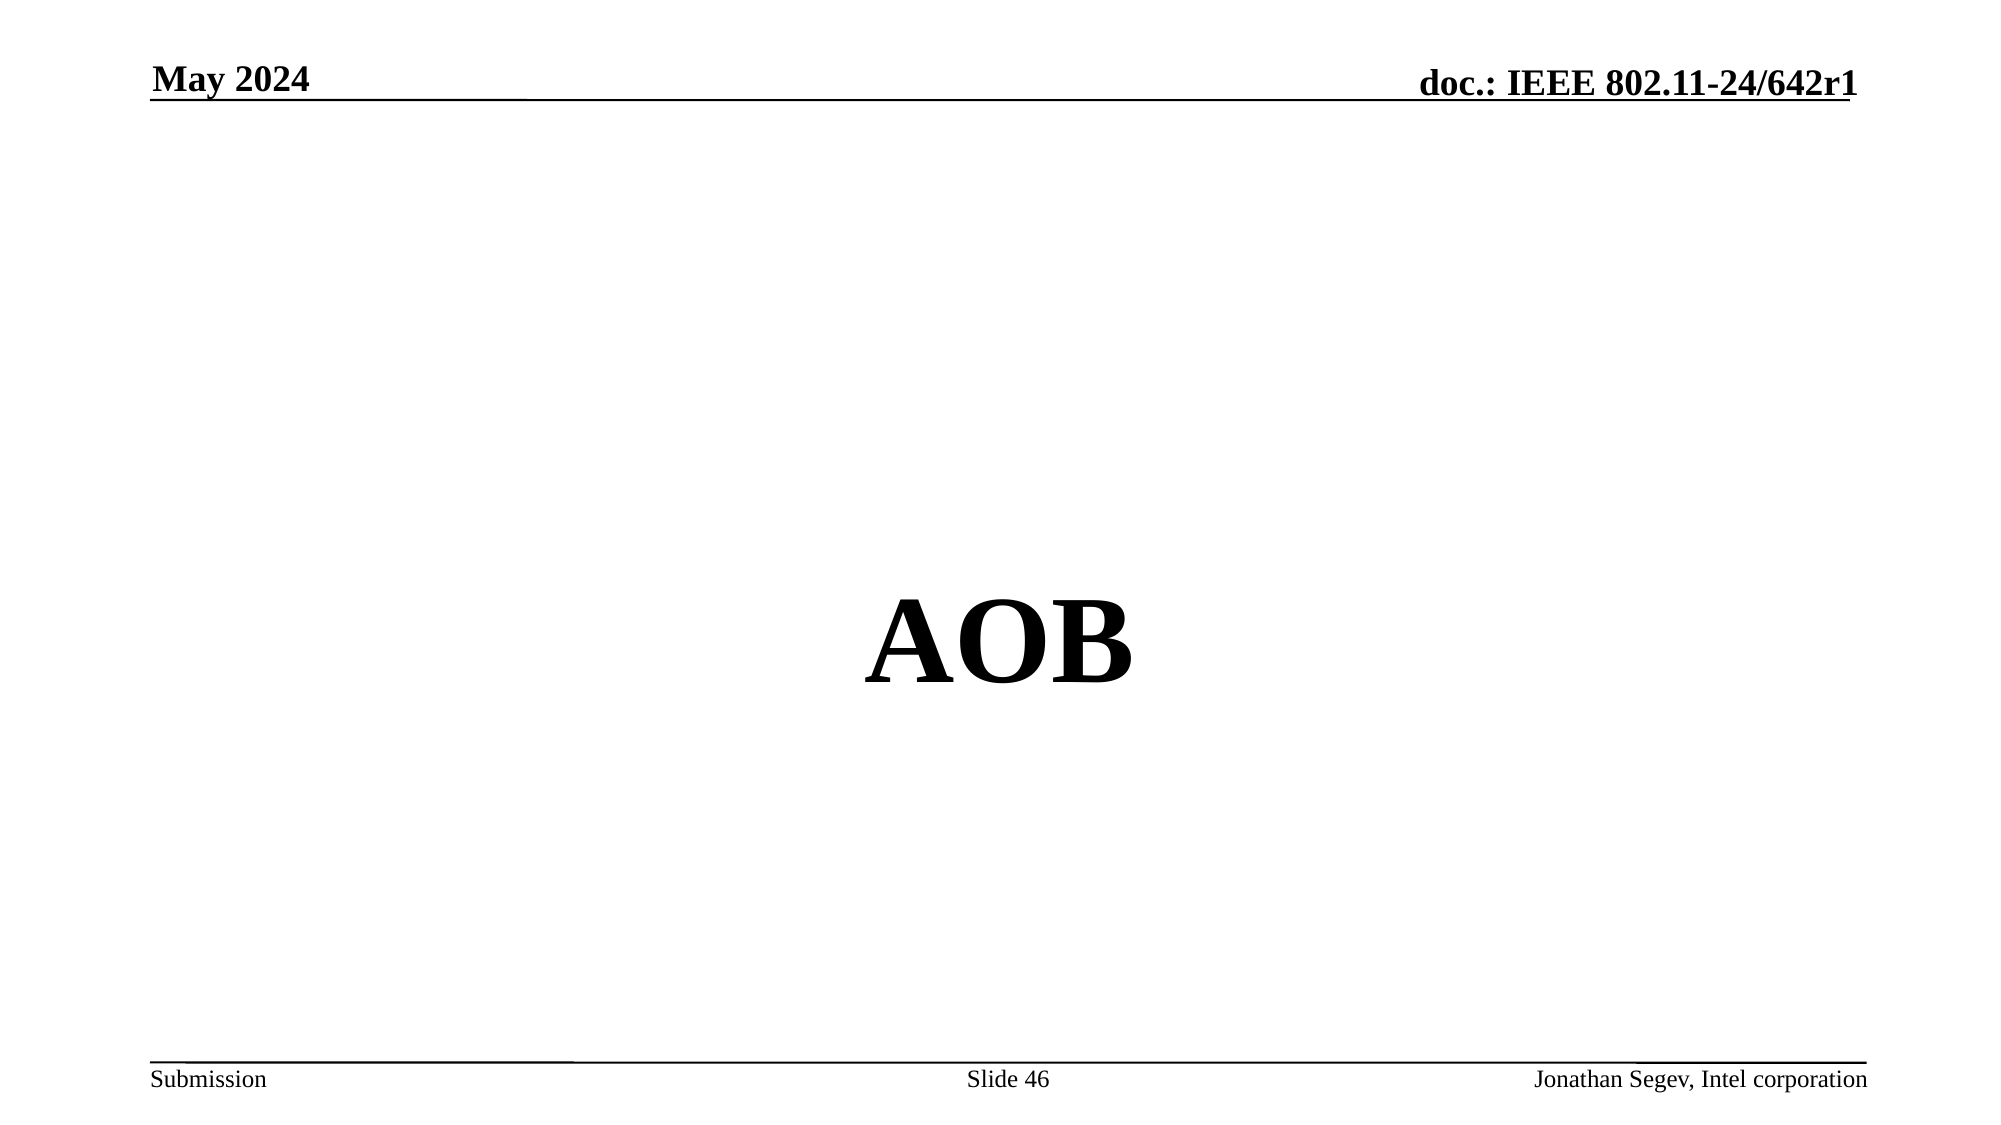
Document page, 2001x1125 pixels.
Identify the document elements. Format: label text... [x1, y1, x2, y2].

list AOB [149, 324, 1850, 1000]
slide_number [152, 54, 563, 100]
footer Jonathan Segev, Intel corporation [1171, 1061, 1869, 1093]
slide_number Slide 46 [950, 1061, 1067, 1123]
